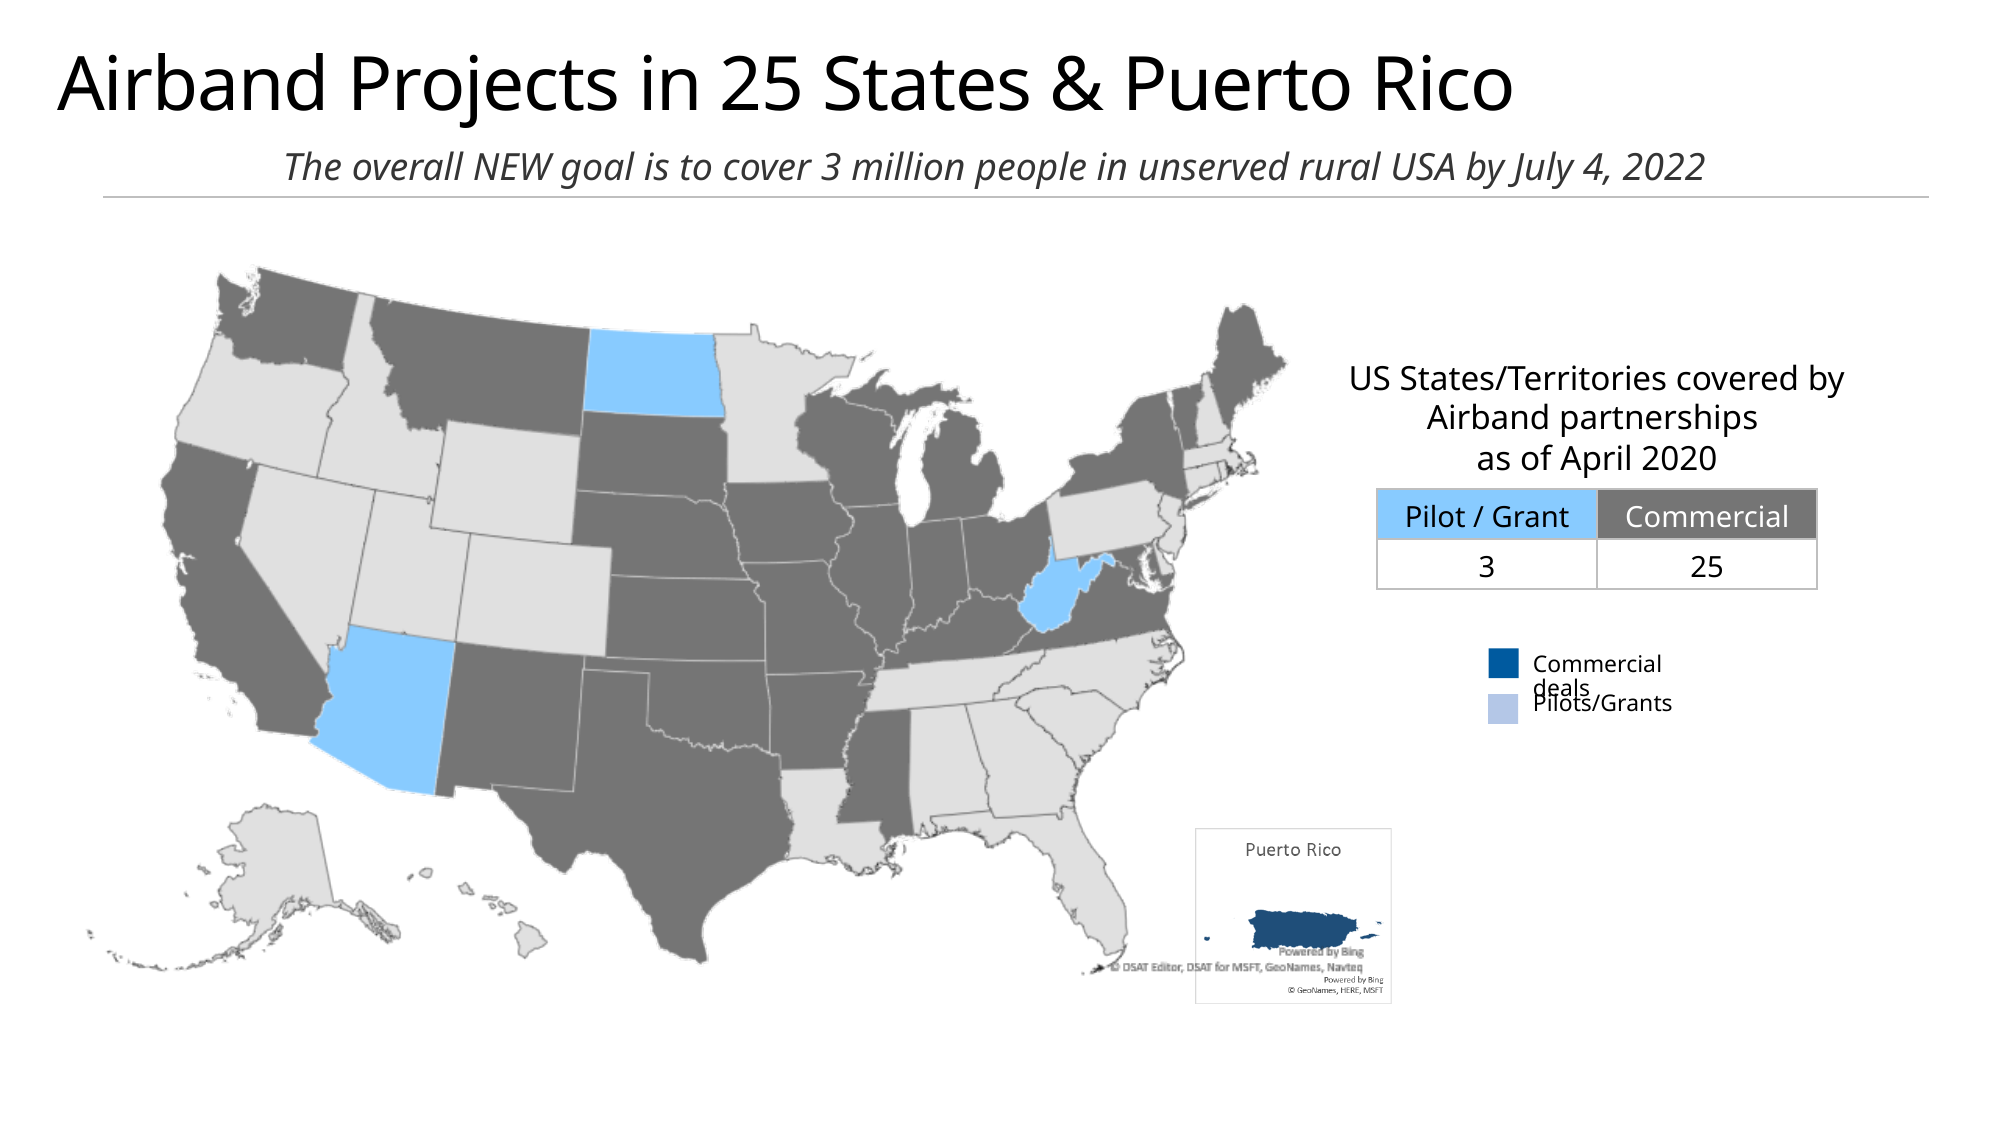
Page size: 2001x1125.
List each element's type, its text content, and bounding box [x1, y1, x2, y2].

table_header Pilot / Grant [1378, 490, 1596, 538]
table_cell 25 [1598, 540, 1816, 588]
picture [0, 254, 1393, 1004]
text_box [1488, 647, 1517, 679]
text_box Commercial deals [1517, 637, 1737, 679]
text_box [1487, 693, 1517, 725]
table_header Commercial [1598, 490, 1816, 538]
text_box The overall NEW goal is to cover 3 million people in unserved rural USA by July 4, 2022 [75, 135, 1925, 196]
title Airband Projects in 25 States & Puerto Rico [57, 35, 1865, 127]
table_cell 3 [1378, 540, 1596, 588]
text_box Pilots/Grants [1517, 679, 1737, 729]
text_box US States/Territories covered by Airband partnerships as of April 2020 [1378, 349, 1900, 484]
